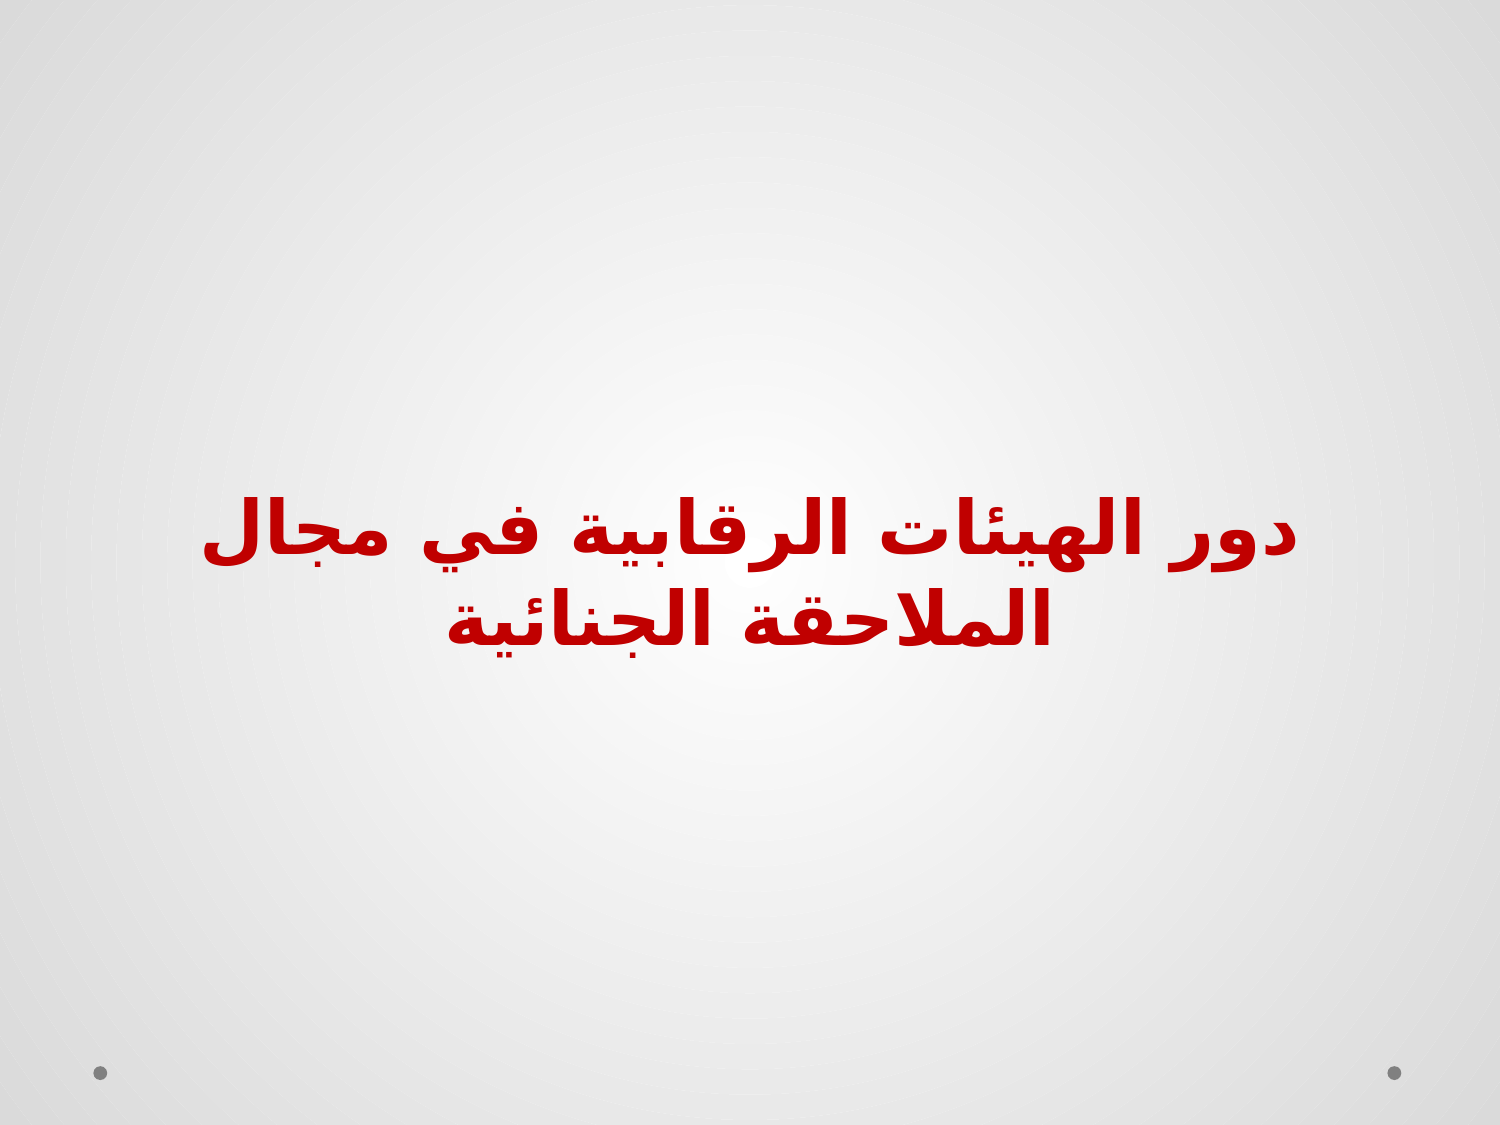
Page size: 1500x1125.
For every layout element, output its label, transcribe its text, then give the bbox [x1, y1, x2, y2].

list دور الهيئات الرقابية في مجال الملاحقة الجنائية [75, 262, 1425, 1005]
